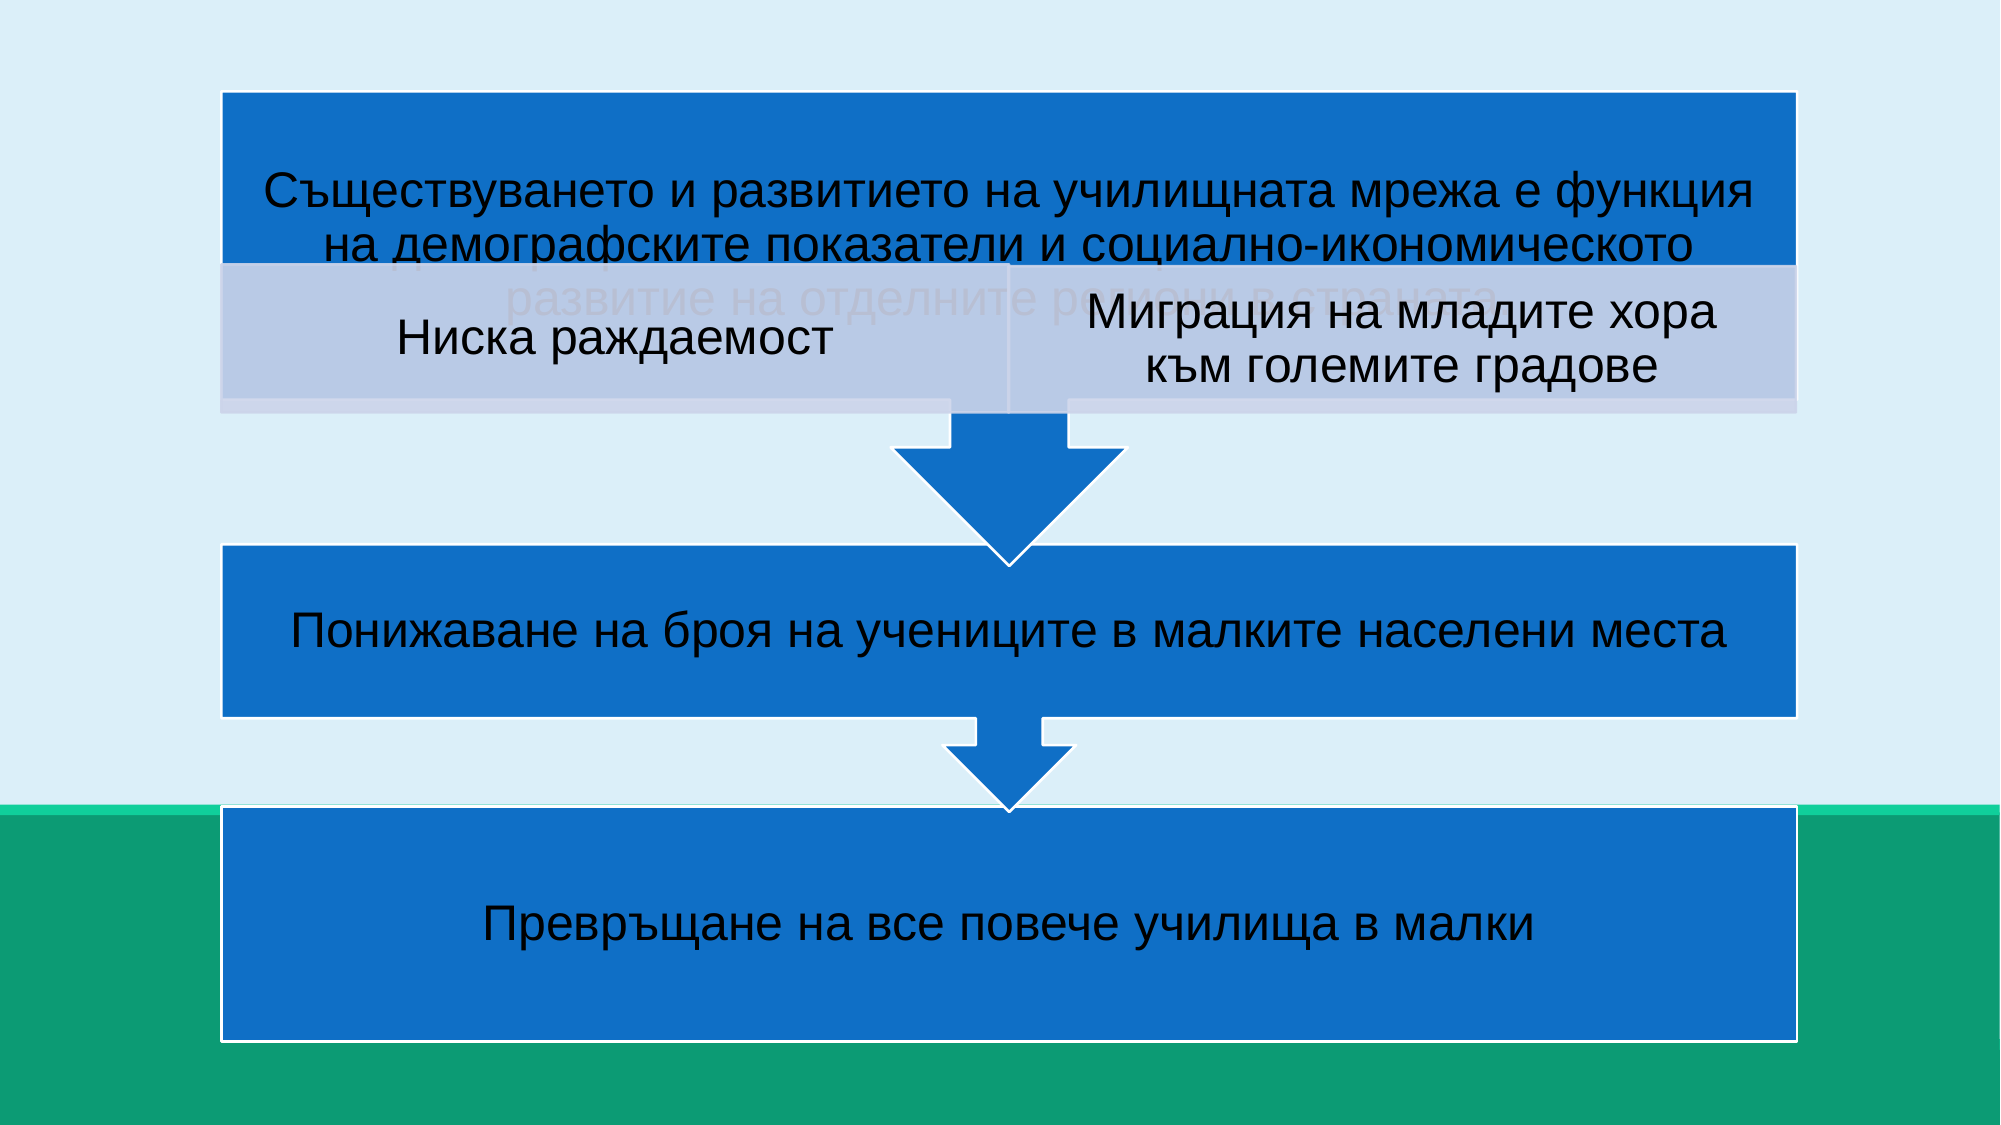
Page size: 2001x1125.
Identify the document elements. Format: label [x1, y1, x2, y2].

text_box [1806, 803, 2000, 816]
text_box [0, 803, 218, 816]
text_box [0, 816, 2000, 1125]
text_box [220, 73, 1798, 1044]
text_box [0, 0, 2000, 803]
